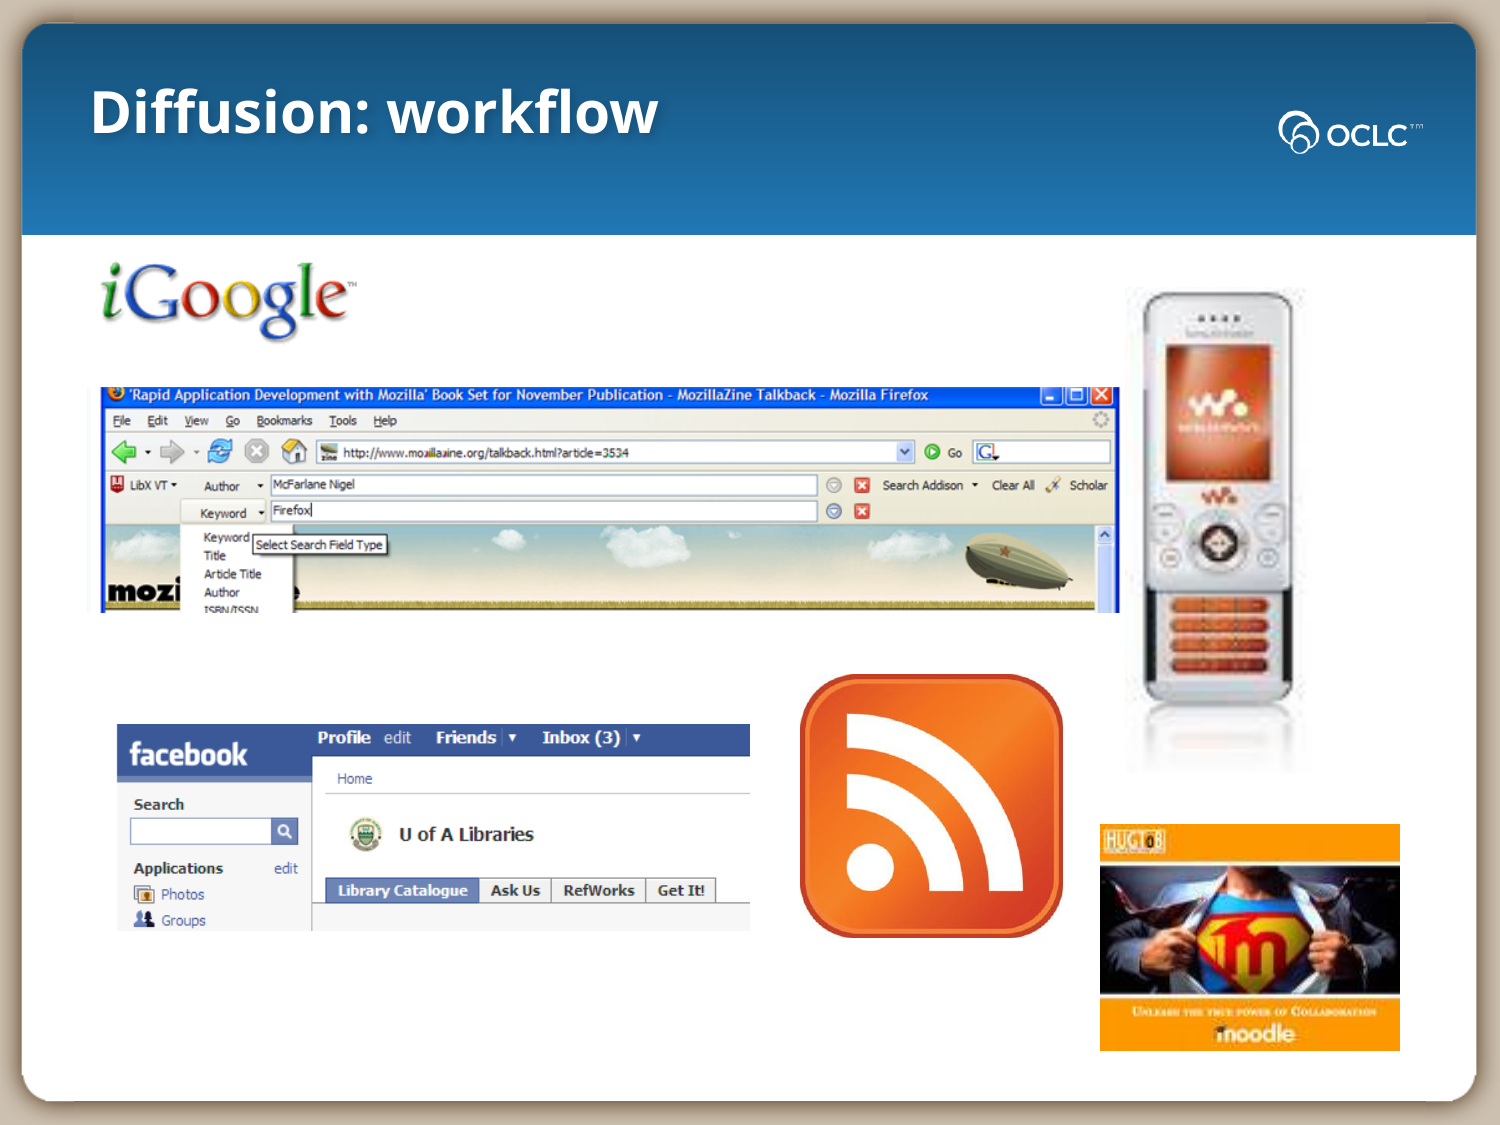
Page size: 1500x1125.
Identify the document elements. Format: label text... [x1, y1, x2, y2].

text_box Diffusion: workflow [74, 34, 1425, 186]
picture [0, 0, 1500, 1125]
